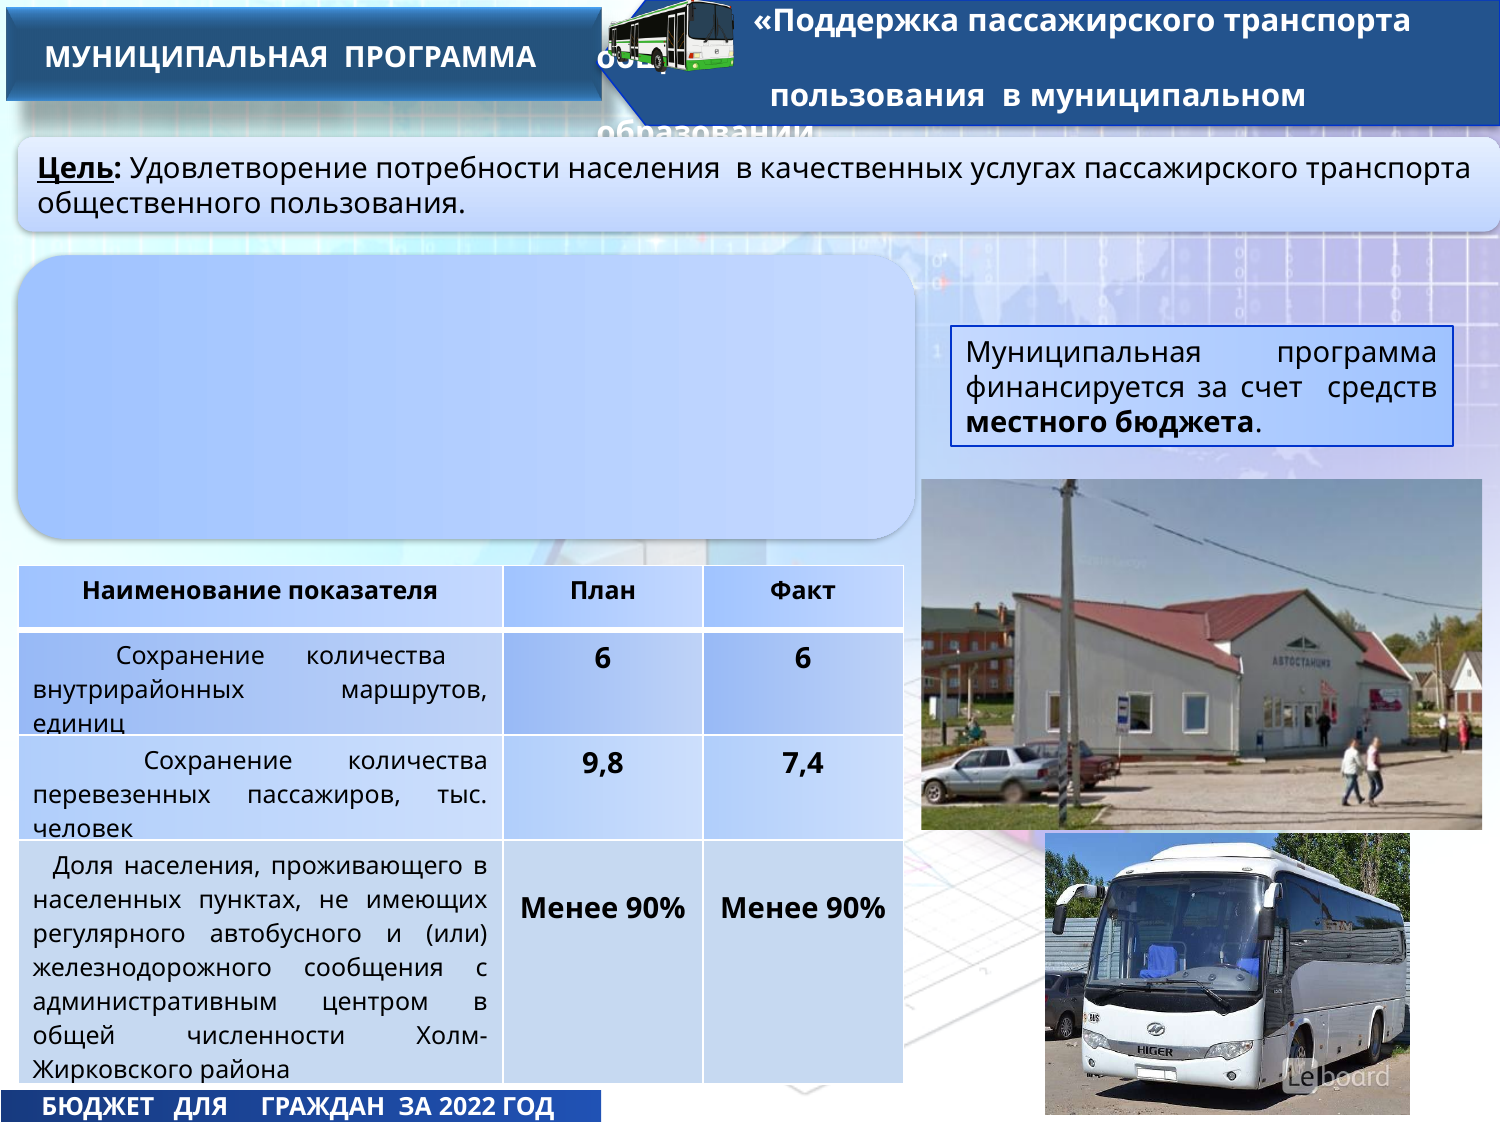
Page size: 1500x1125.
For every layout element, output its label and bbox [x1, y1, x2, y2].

picture [0, 0, 1500, 1125]
text_box [17, 255, 916, 540]
text_box [17, 136, 1500, 232]
